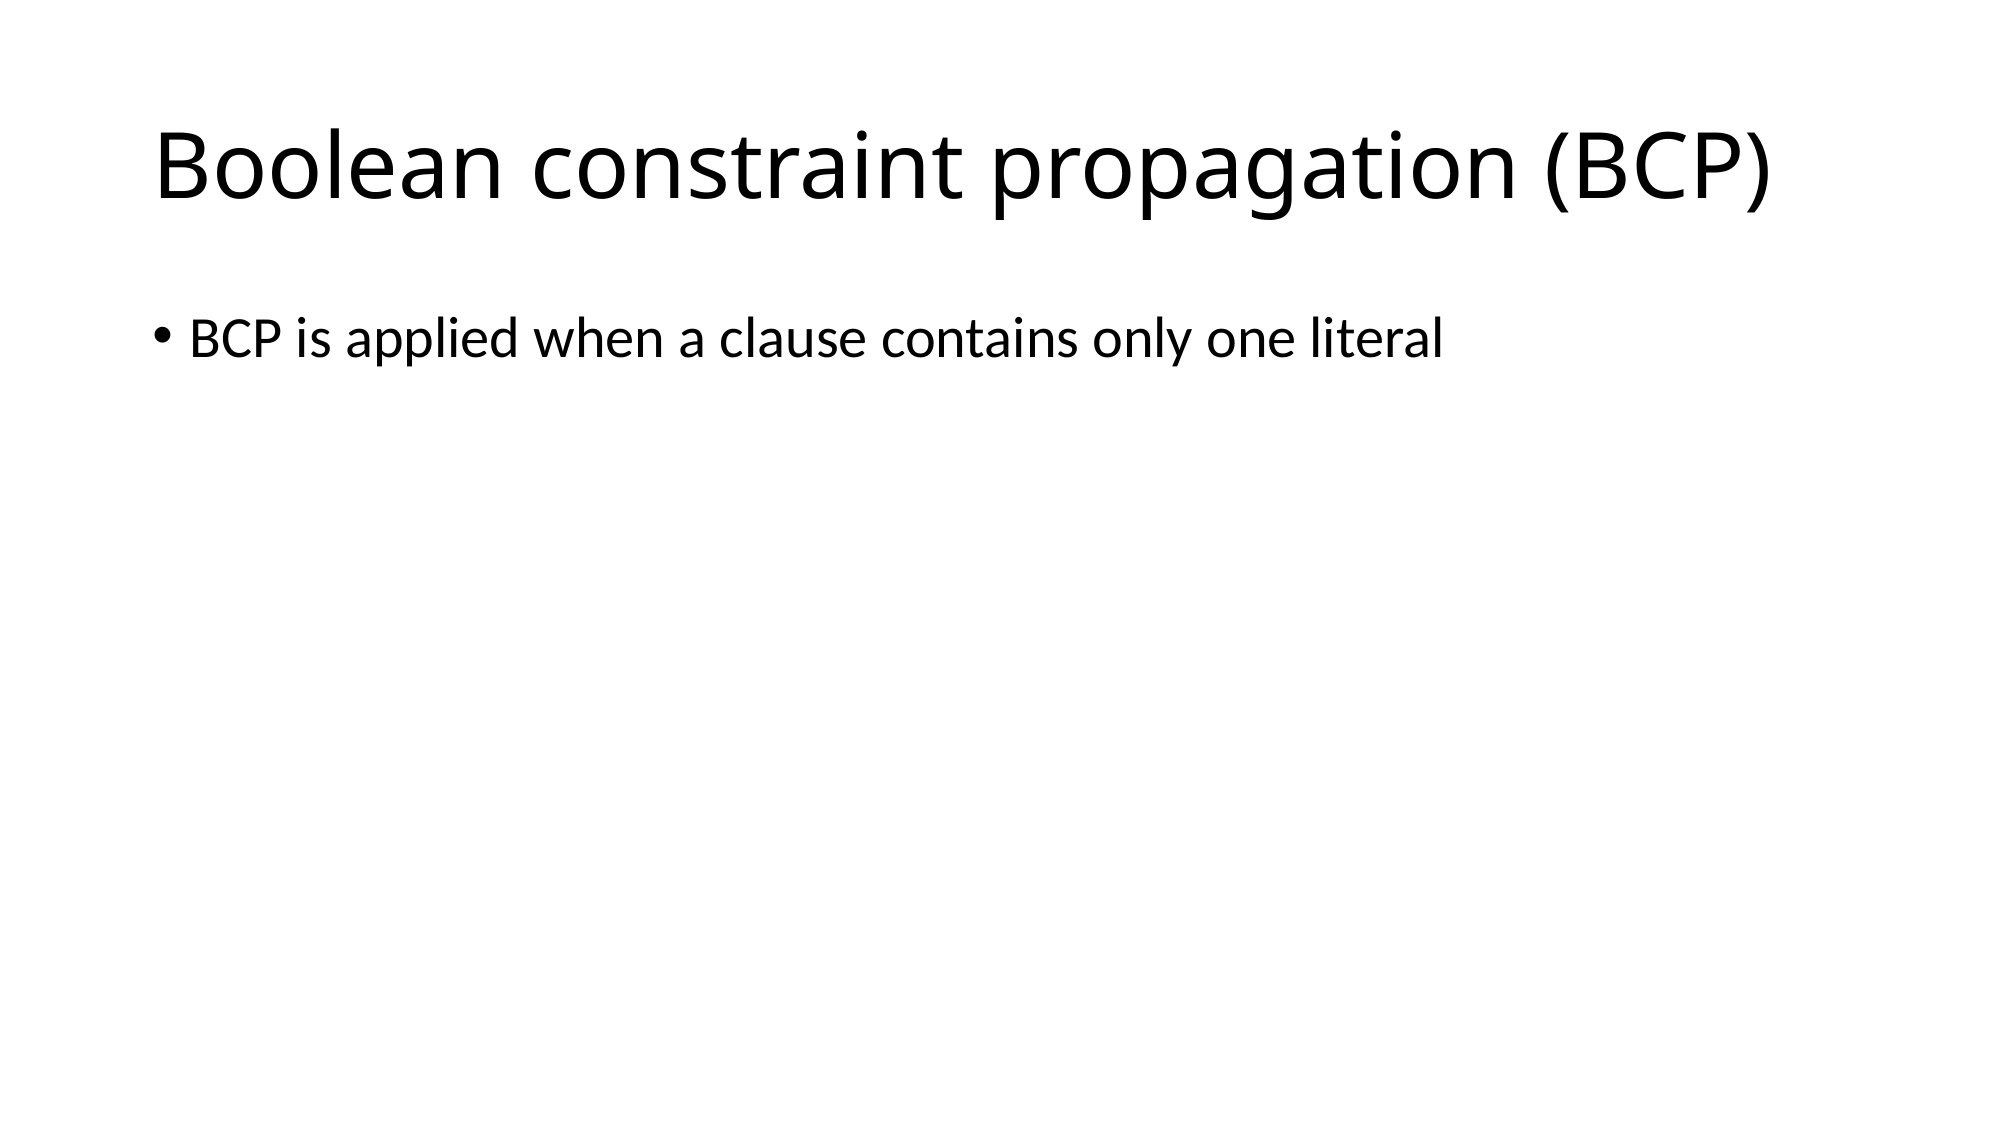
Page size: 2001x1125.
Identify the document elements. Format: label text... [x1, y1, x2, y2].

list BCP is applied when a clause contains only one literal [137, 299, 1863, 1014]
title Boolean constraint propagation (BCP) [137, 59, 1863, 278]
